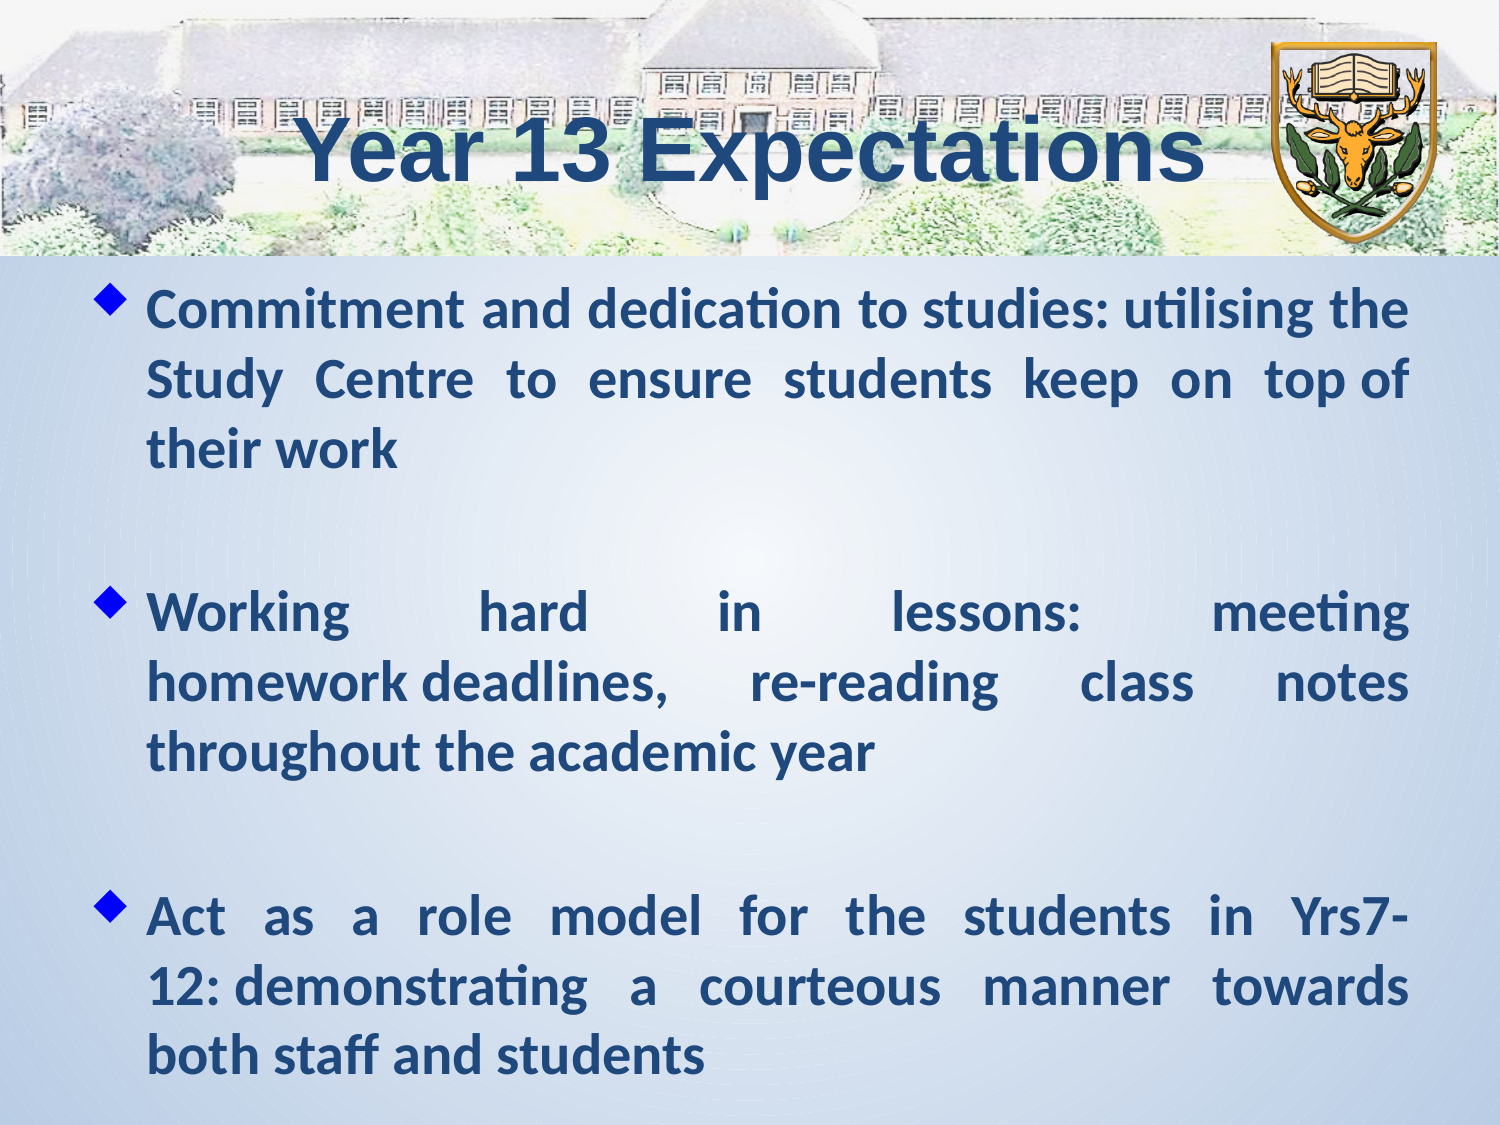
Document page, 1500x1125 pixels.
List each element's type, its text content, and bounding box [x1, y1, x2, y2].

list Commitment and dedication to studies: utilising the Study Centre to ensure students keep on top of their work Working hard in lessons: meeting homework deadlines, re-reading class notes throughout the academic year Act as a role model for the students in Yrs7-12: demonstrating a courteous manner towards both staff and students [75, 262, 1425, 1006]
title Year 13 Expectations [75, 45, 1425, 244]
picture [0, 0, 1500, 256]
